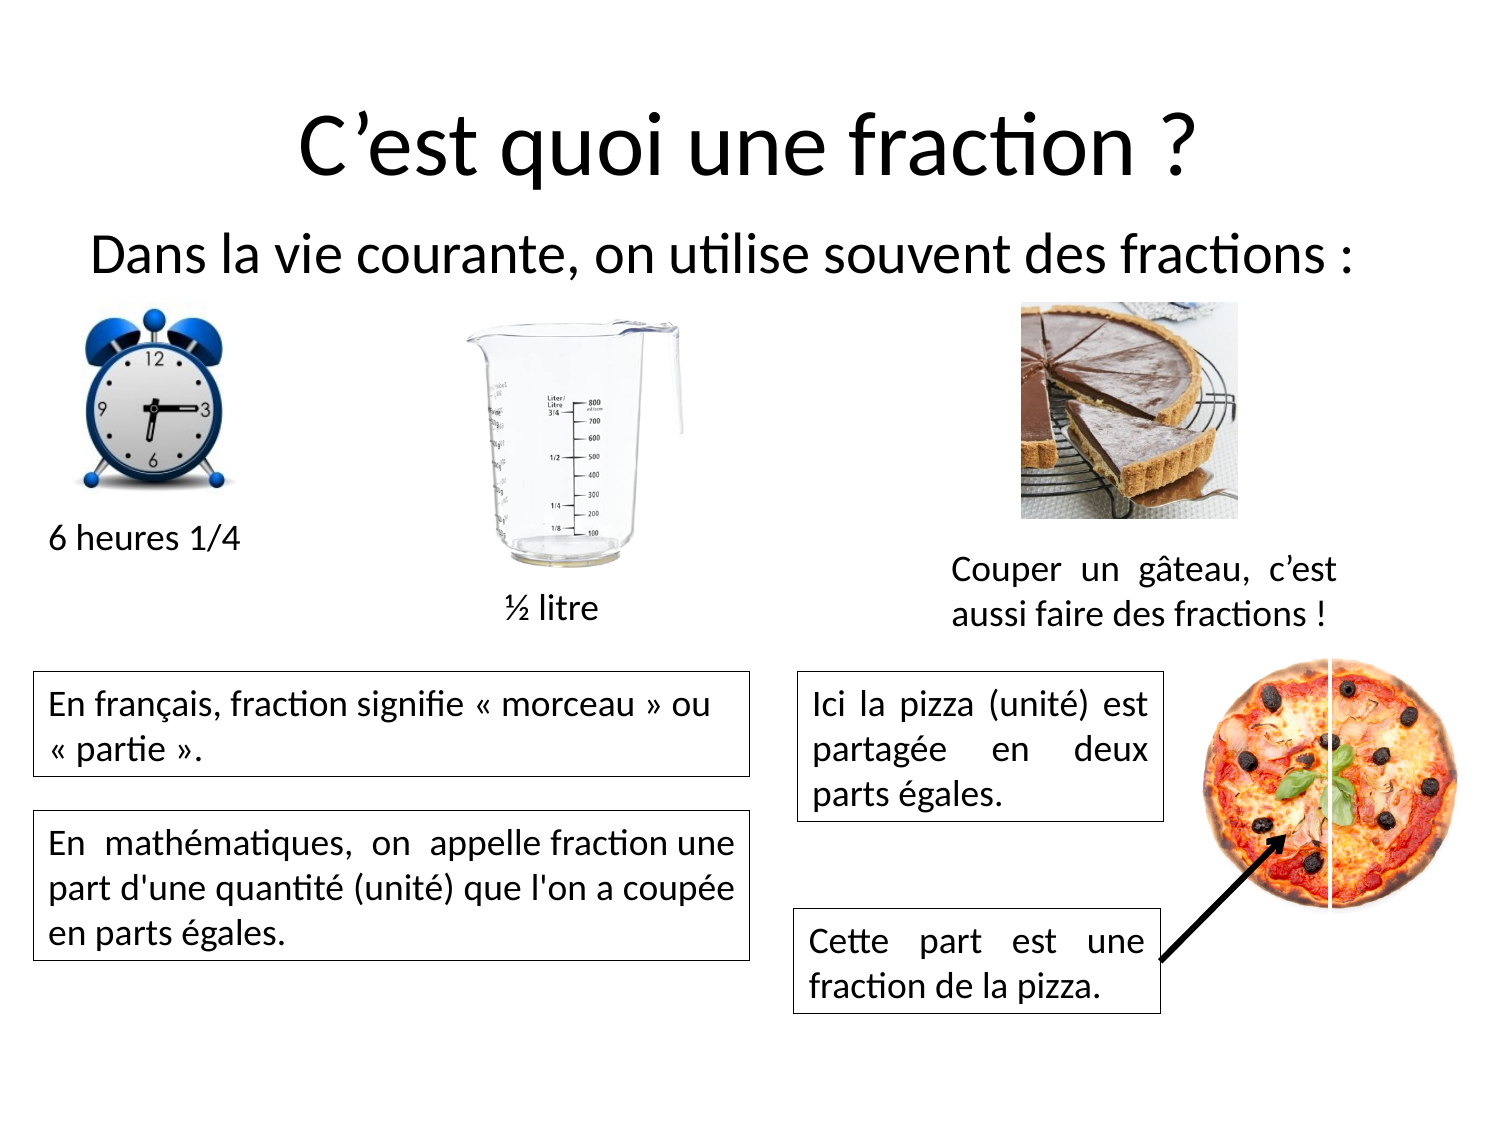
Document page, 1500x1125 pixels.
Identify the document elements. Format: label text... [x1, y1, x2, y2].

list Dans la vie courante, on utilise souvent des fractions : [75, 208, 1425, 296]
text_box Cette part est une fraction de la pizza. [793, 908, 1161, 1014]
text_box En mathématiques, on appelle fraction une part d'une quantité (unité) que l'on a coupée en parts égales. [33, 810, 750, 961]
text_box 6 heures 1/4 [33, 505, 275, 566]
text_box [1159, 833, 1287, 963]
picture [1186, 648, 1474, 916]
text_box En français, fraction signifie « morceau » ou « partie ». [33, 671, 750, 777]
text_box Ici la pizza (unité) est partagée en deux parts égales. [797, 671, 1164, 822]
picture [64, 302, 244, 495]
picture [466, 319, 685, 568]
title C’est quoi une fraction ? [75, 45, 1425, 208]
picture [1021, 302, 1238, 519]
text_box ½ litre [490, 577, 661, 635]
text_box Couper un gâteau, c’est aussi faire des fractions ! [936, 535, 1353, 646]
